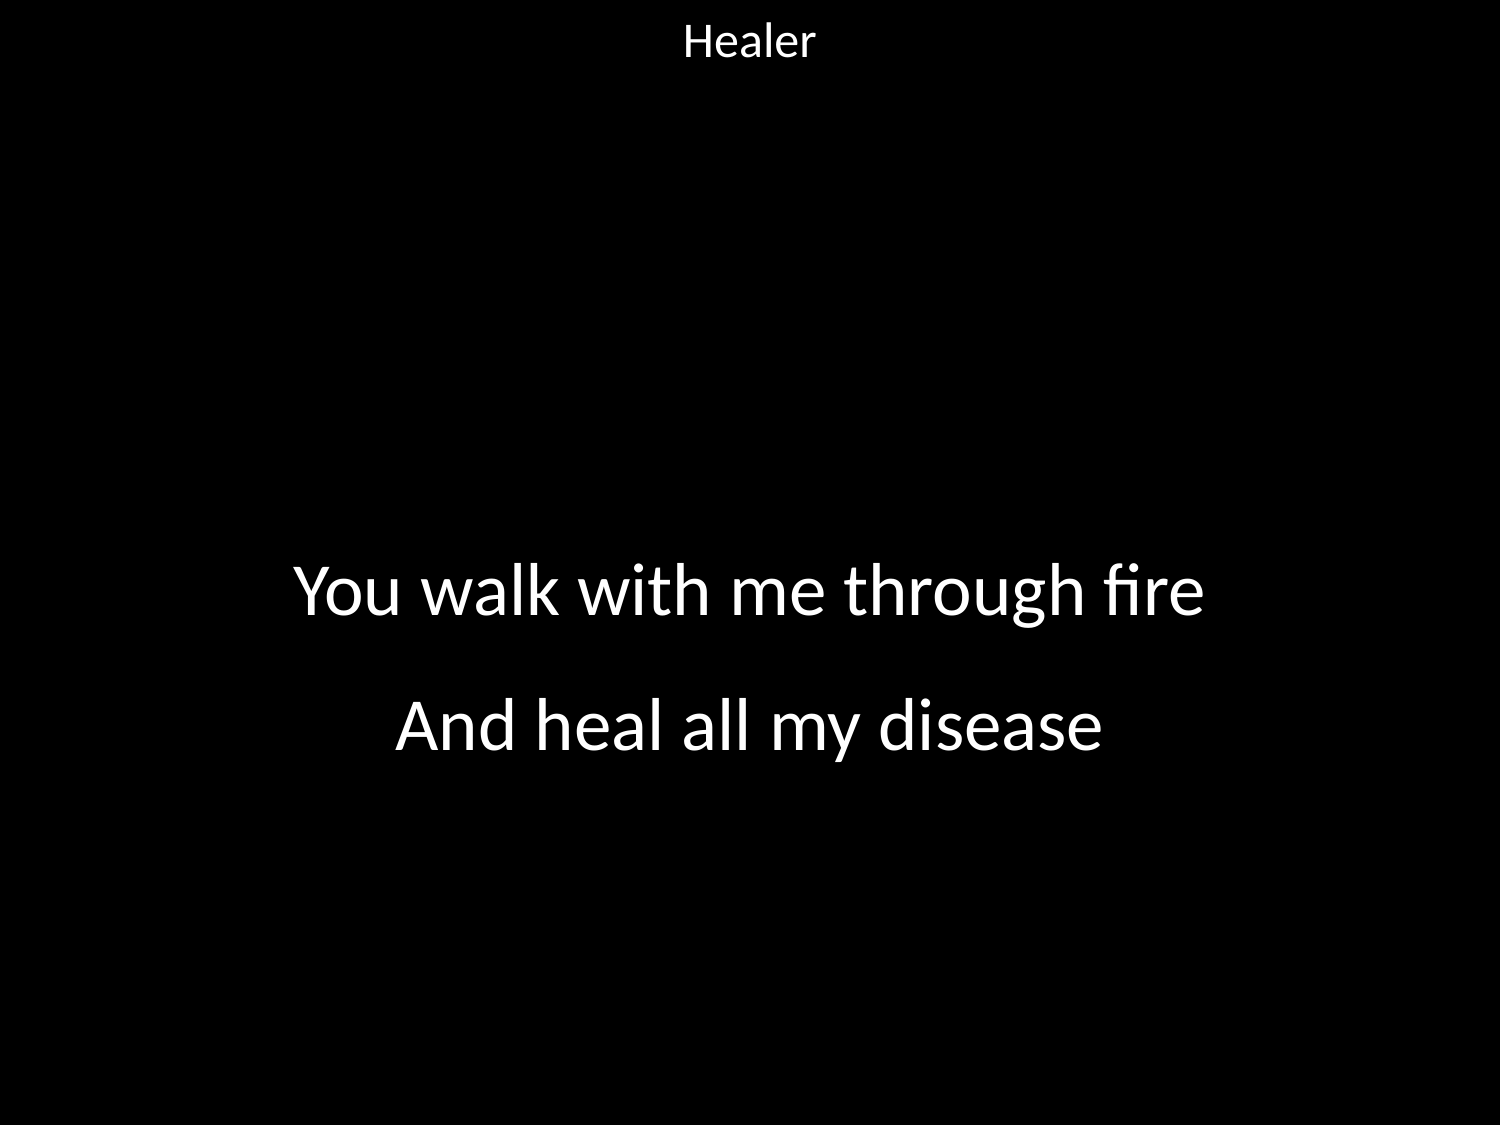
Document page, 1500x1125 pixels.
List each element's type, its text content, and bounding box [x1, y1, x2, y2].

list Healer [0, 0, 1500, 75]
list You walk with me through fire And heal all my disease [0, 149, 1500, 1110]
